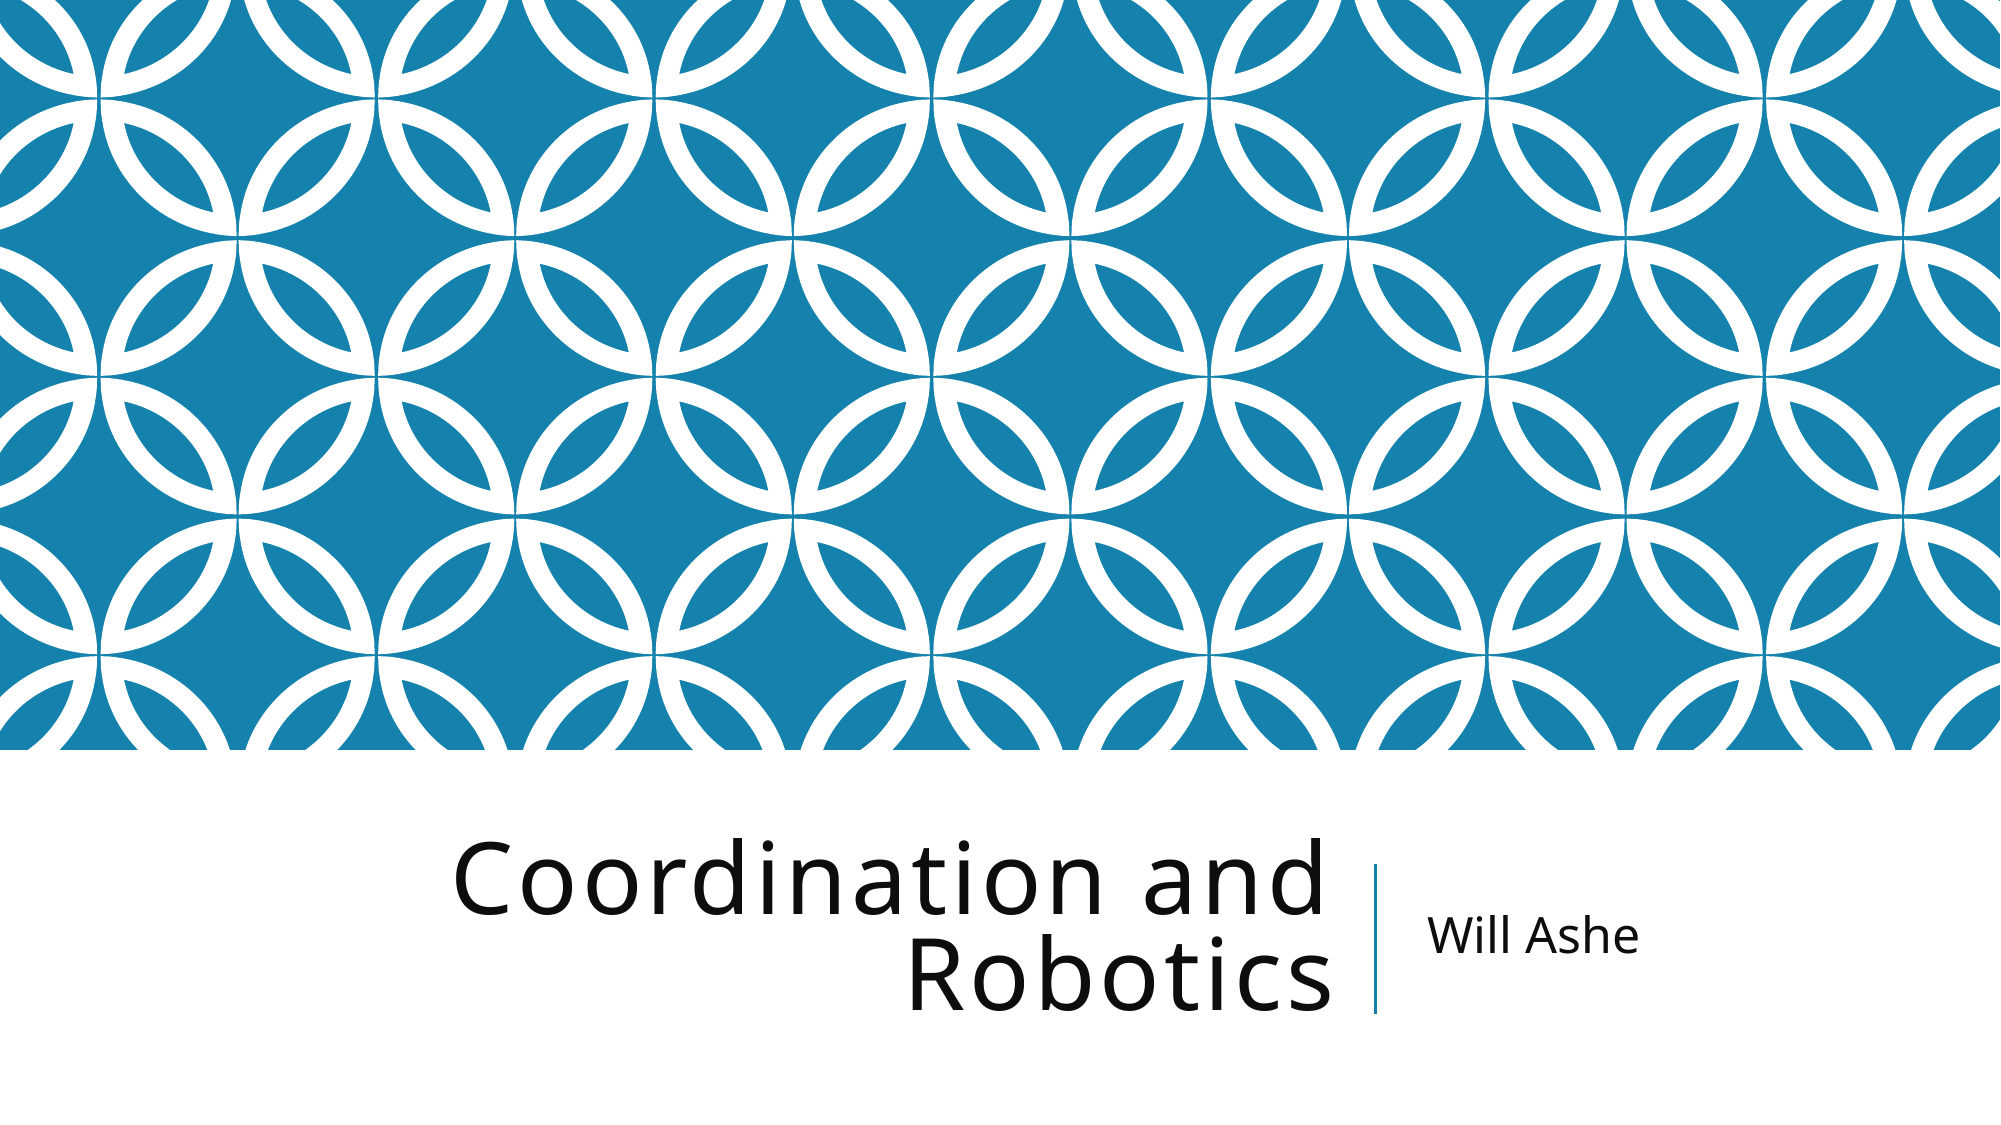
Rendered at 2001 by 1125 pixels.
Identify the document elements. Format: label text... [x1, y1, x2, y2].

title Coordination and Robotics [75, 813, 1350, 1054]
subtitle Will Ashe [1412, 813, 1938, 1054]
